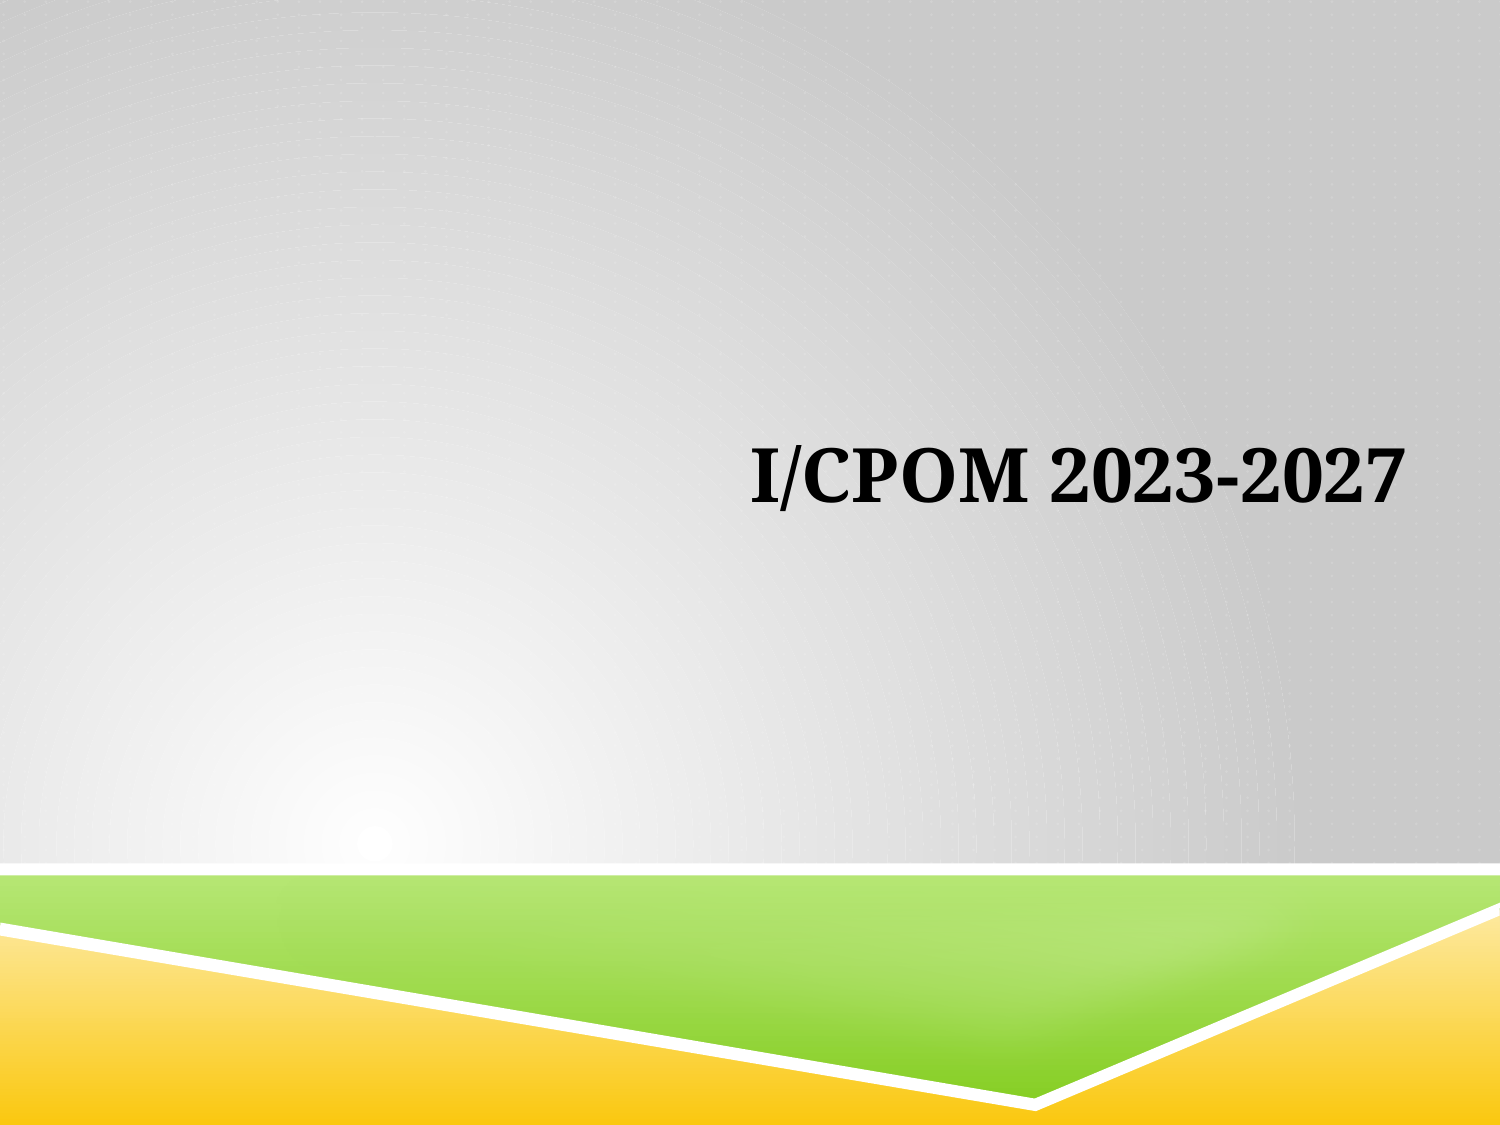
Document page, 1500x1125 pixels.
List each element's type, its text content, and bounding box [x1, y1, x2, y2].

title i/CPOM 2023-2027 [750, 275, 1459, 525]
